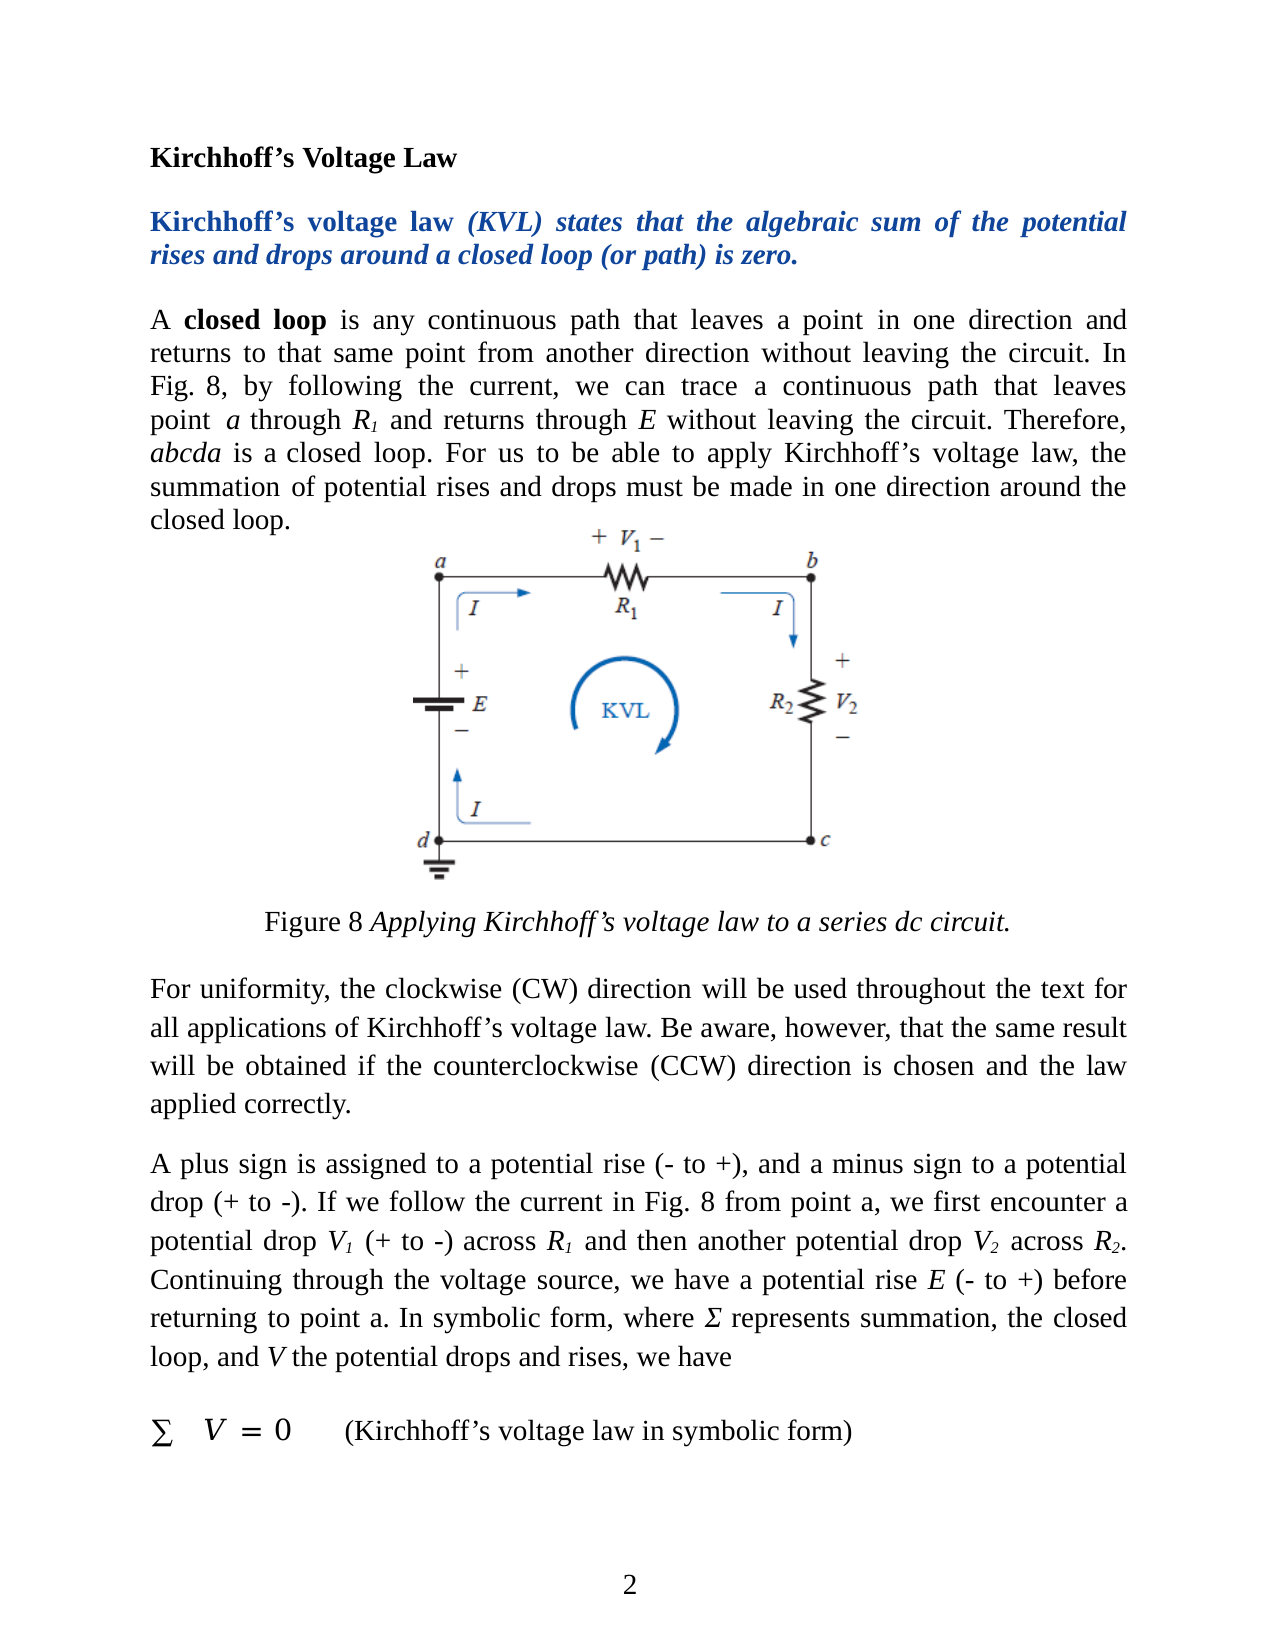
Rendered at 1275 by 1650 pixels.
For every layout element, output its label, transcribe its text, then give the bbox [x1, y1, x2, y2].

text_box Figure 8 Applying Kirchhoff’s voltage law to a series dc circuit. For uniformity, the clockwise (CW) direction will be used throughout the text for all applications of Kirchhoff’s voltage law. Be aware, however, that the same result will be obtained if the counterclockwise (CCW) direction is chosen and the law applied correctly. A plus sign is assigned to a potential rise (- to +), and a minus sign to a potential drop (+ to -). If we follow the current in Fig. 8 from point a, we first encounter a potential drop V1 (+ to -) across R1 and then another potential drop V2 across R2. Continuing through the voltage source, we have a potential rise E (- to +) before returning to point a. In symbolic form, where Σ represents summation, the closed loop, and V the potential drops and rises, we have ∑ 𝑉 = 0 (Kirchhoff’s voltage law in symbolic form) [141, 900, 1134, 1450]
text_box Kirchhoff’s Voltage Law Kirchhoff’s voltage law (KVL) states that the algebraic sum of the potential rises and drops around a closed loop (or path) is zero. A closed loop is any continuous path that leaves a point in one direction and returns to that same point from another direction without leaving the circuit. In Fig. 8, by following the current, we can trace a continuous path that leaves point a through R1 and returns through E without leaving the circuit. Therefore, abcda is a closed loop. For us to be able to apply Kirchhoff’s voltage law, the summation of potential rises and drops must be made in one direction around the closed loop. [141, 136, 1134, 536]
picture [413, 529, 858, 880]
slide_number 2 [616, 1566, 661, 1650]
